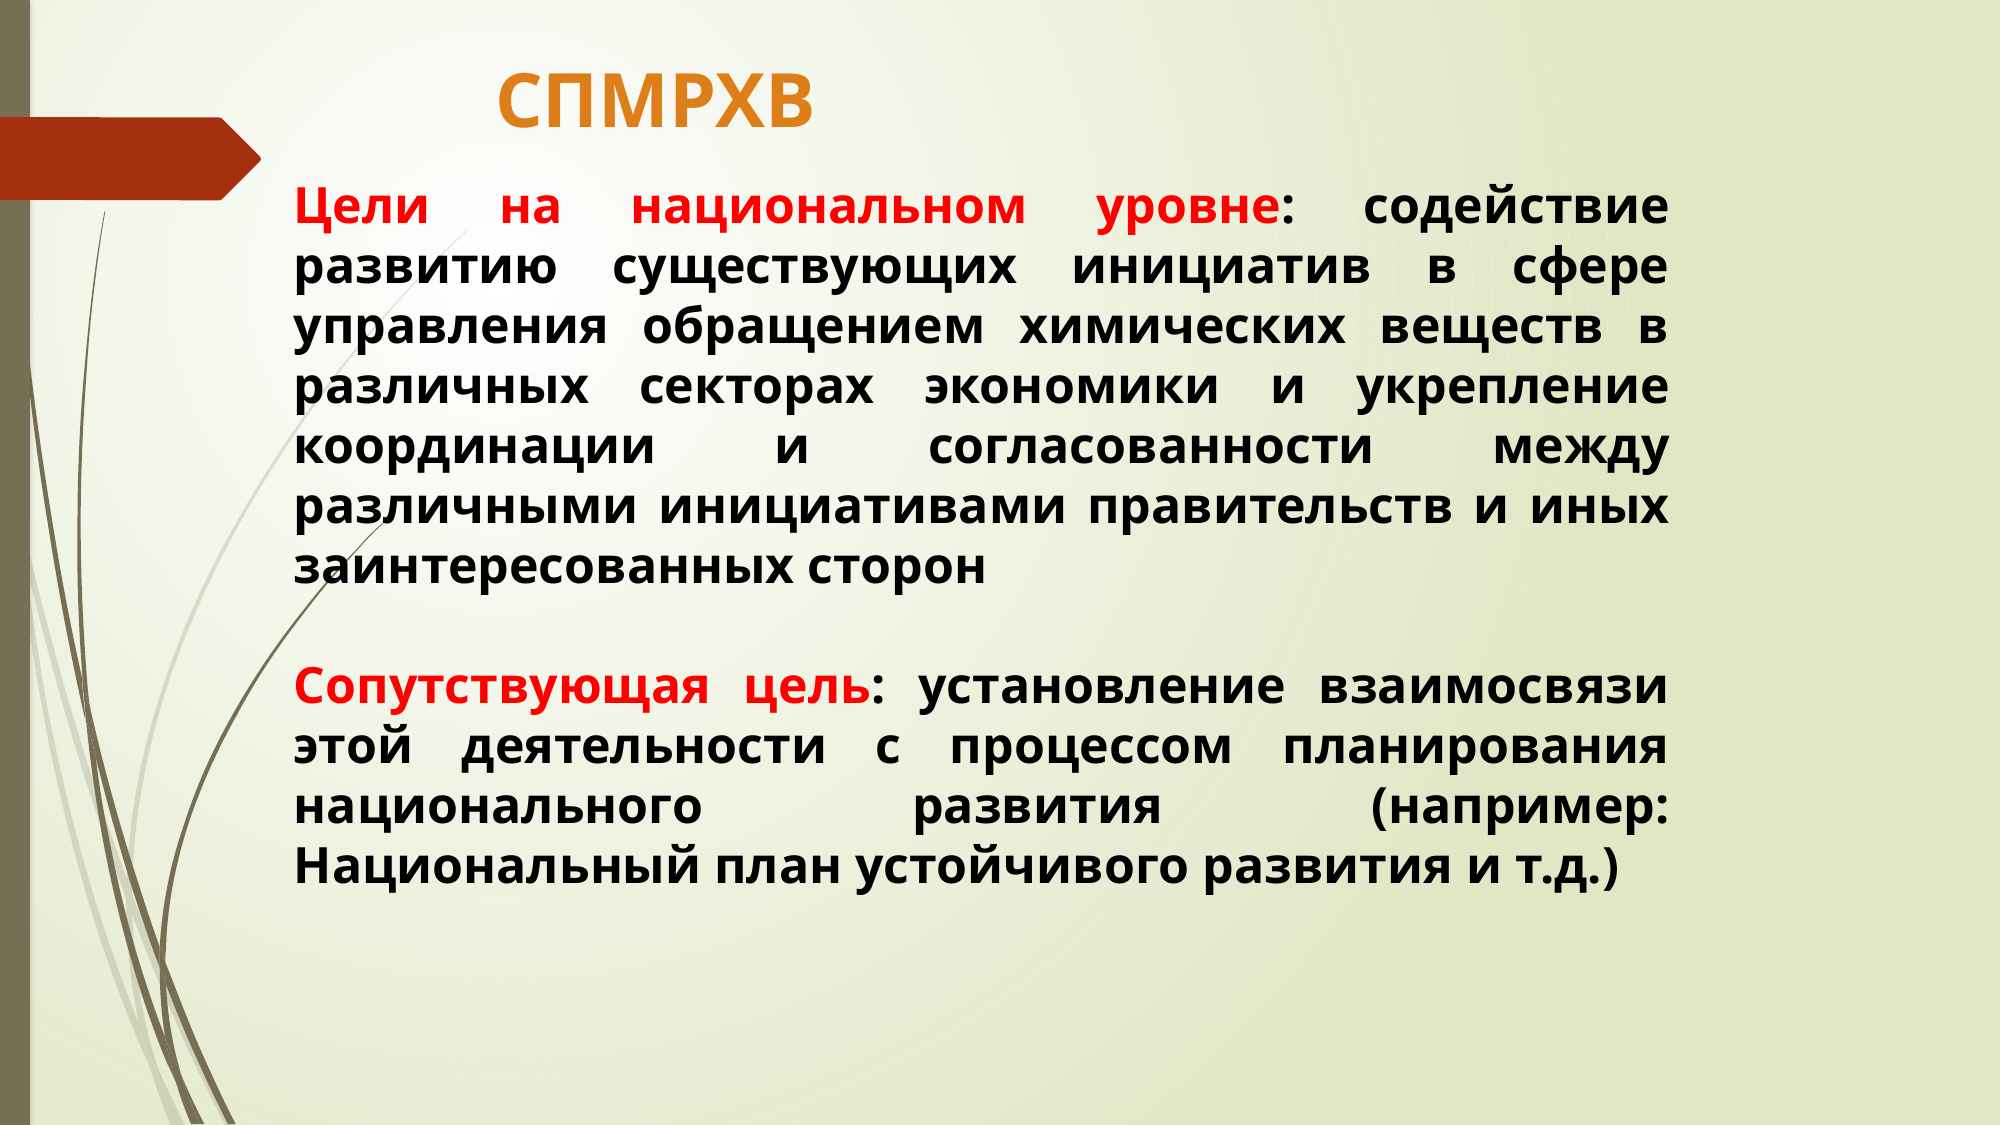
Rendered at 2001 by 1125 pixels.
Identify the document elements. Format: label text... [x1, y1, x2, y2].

title СПМРХВ [480, 45, 1675, 166]
text_box Цели на национальном уровне: содействие развитию существующих инициатив в сфере управления обращением химических веществ в различных секторах экономики и укрепление координации и согласованности между различными инициативами правительств и иных заинтересованных сторон Сопутствующая цель: установление взаимосвязи этой деятельности с процессом планирования национального развития (например: Национальный план устойчивого развития и т.д.) [279, 166, 1685, 902]
